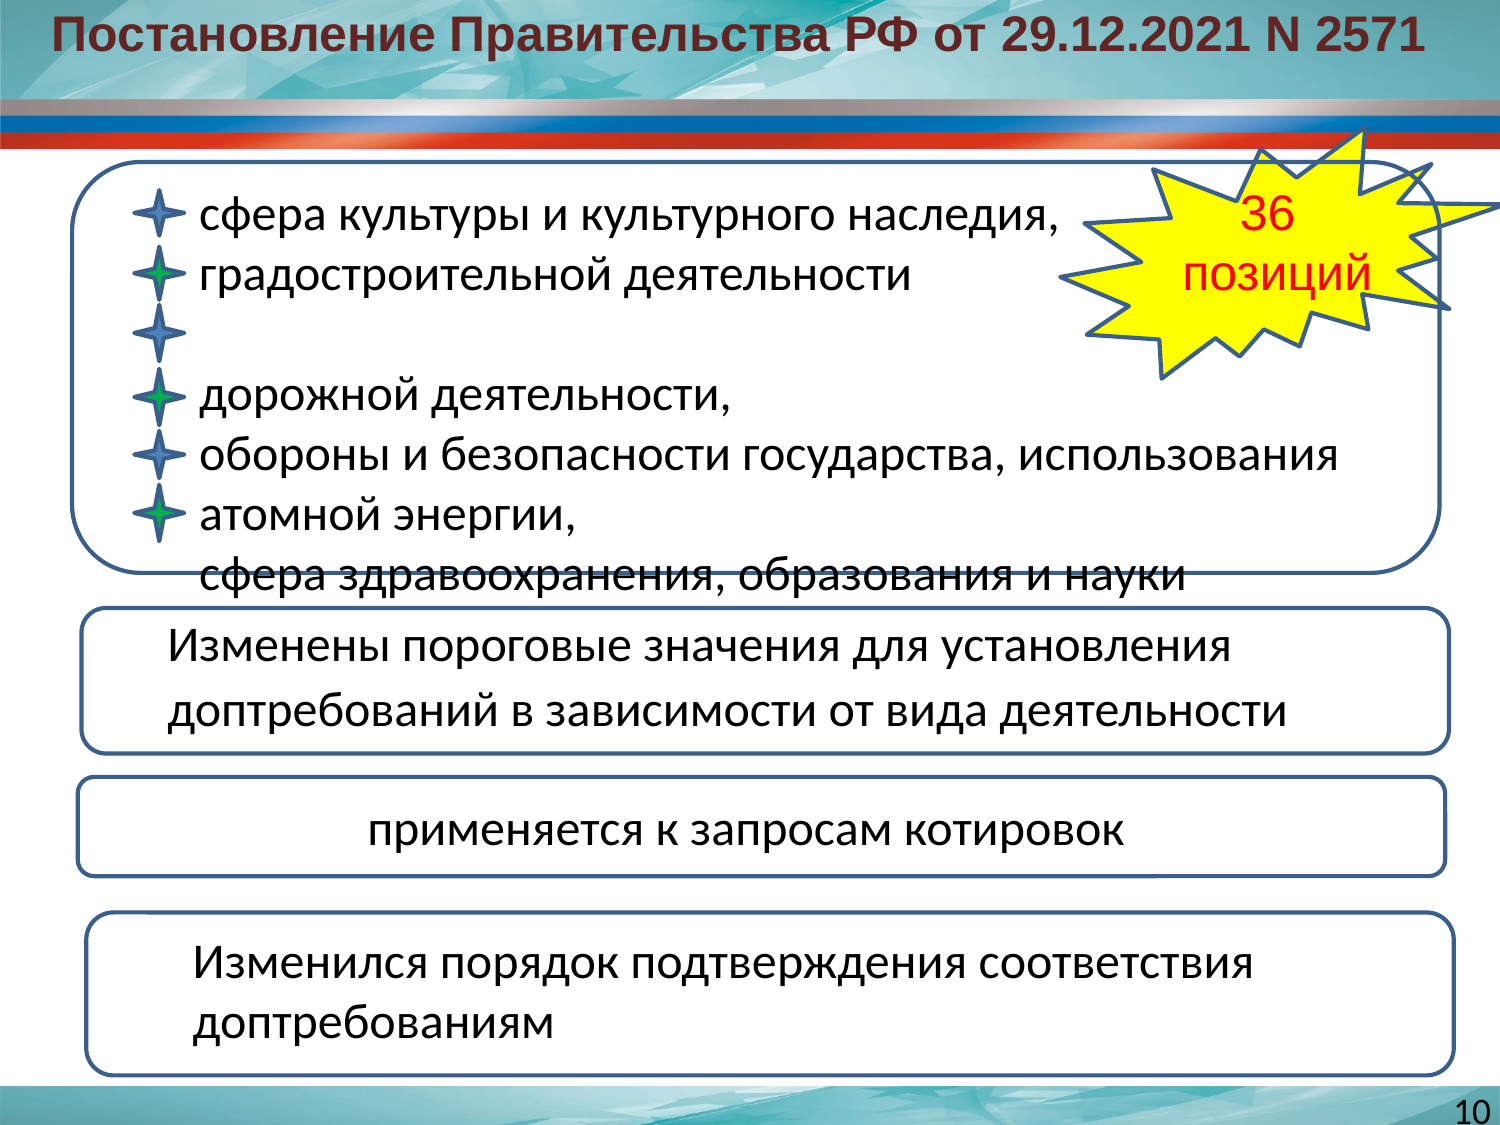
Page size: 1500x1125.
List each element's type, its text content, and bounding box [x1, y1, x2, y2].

text_box Изменены пороговые значения для установления доптребований в зависимости от вида деятельности [152, 600, 1386, 744]
text_box [69, 159, 1442, 575]
text_box Изменился порядок подтверждения соответствия доптребованиям [177, 921, 1401, 1057]
text_box [132, 188, 187, 238]
text_box сфера культуры и культурного наследия, 36 градостроительной деятельности позиций дорожной деятельности, обороны и безопасности государства, использования атомной энергии, сфера здравоохранения, образования и науки [184, 173, 1395, 608]
text_box [132, 428, 187, 481]
text_box [132, 482, 187, 544]
text_box [132, 302, 187, 364]
picture [0, 0, 1500, 149]
text_box применяется к запросам котировок [352, 783, 1140, 863]
text_box [84, 910, 1456, 1078]
text_box [75, 774, 1448, 879]
text_box 10 [1156, 1079, 1500, 1125]
text_box [132, 244, 187, 302]
text_box [79, 605, 1452, 756]
text_box [15, 109, 1497, 957]
picture [0, 1086, 1156, 1125]
text_box [81, 872, 1449, 1082]
text_box Постановление Правительства РФ от 29.12.2021 N 2571 [0, 0, 1497, 103]
text_box [132, 366, 187, 428]
